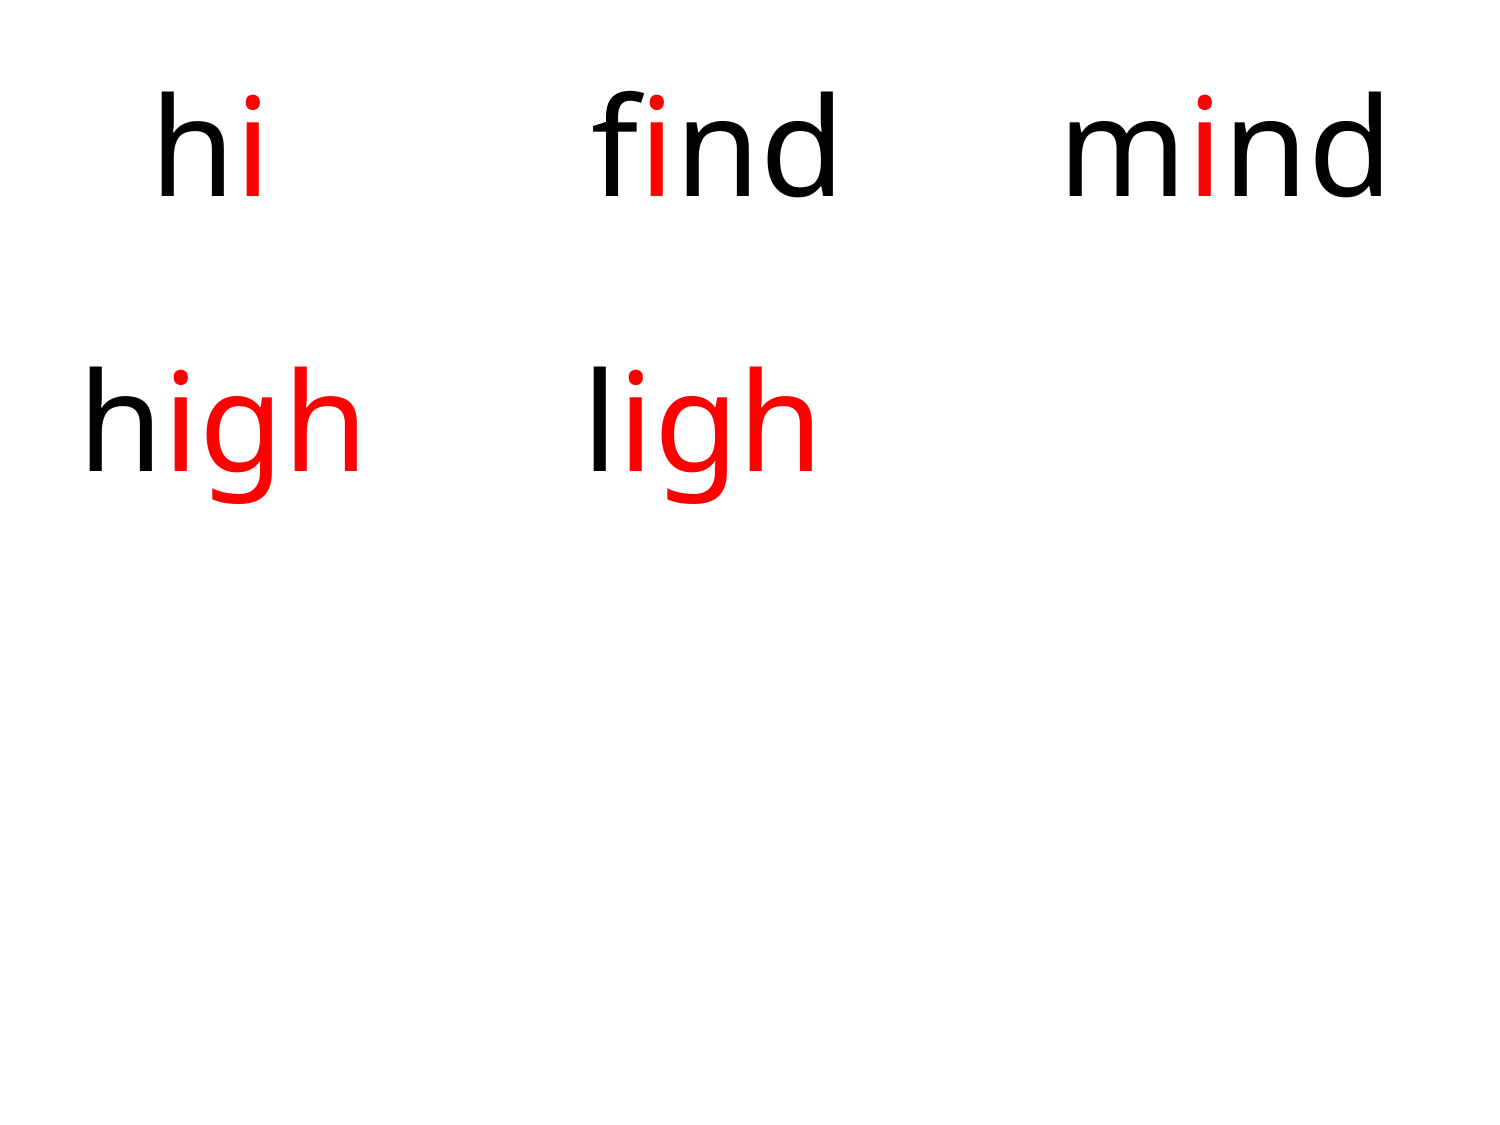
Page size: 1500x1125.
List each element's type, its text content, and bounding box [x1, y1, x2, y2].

text_box hi find mind high ligh [28, 51, 1470, 507]
